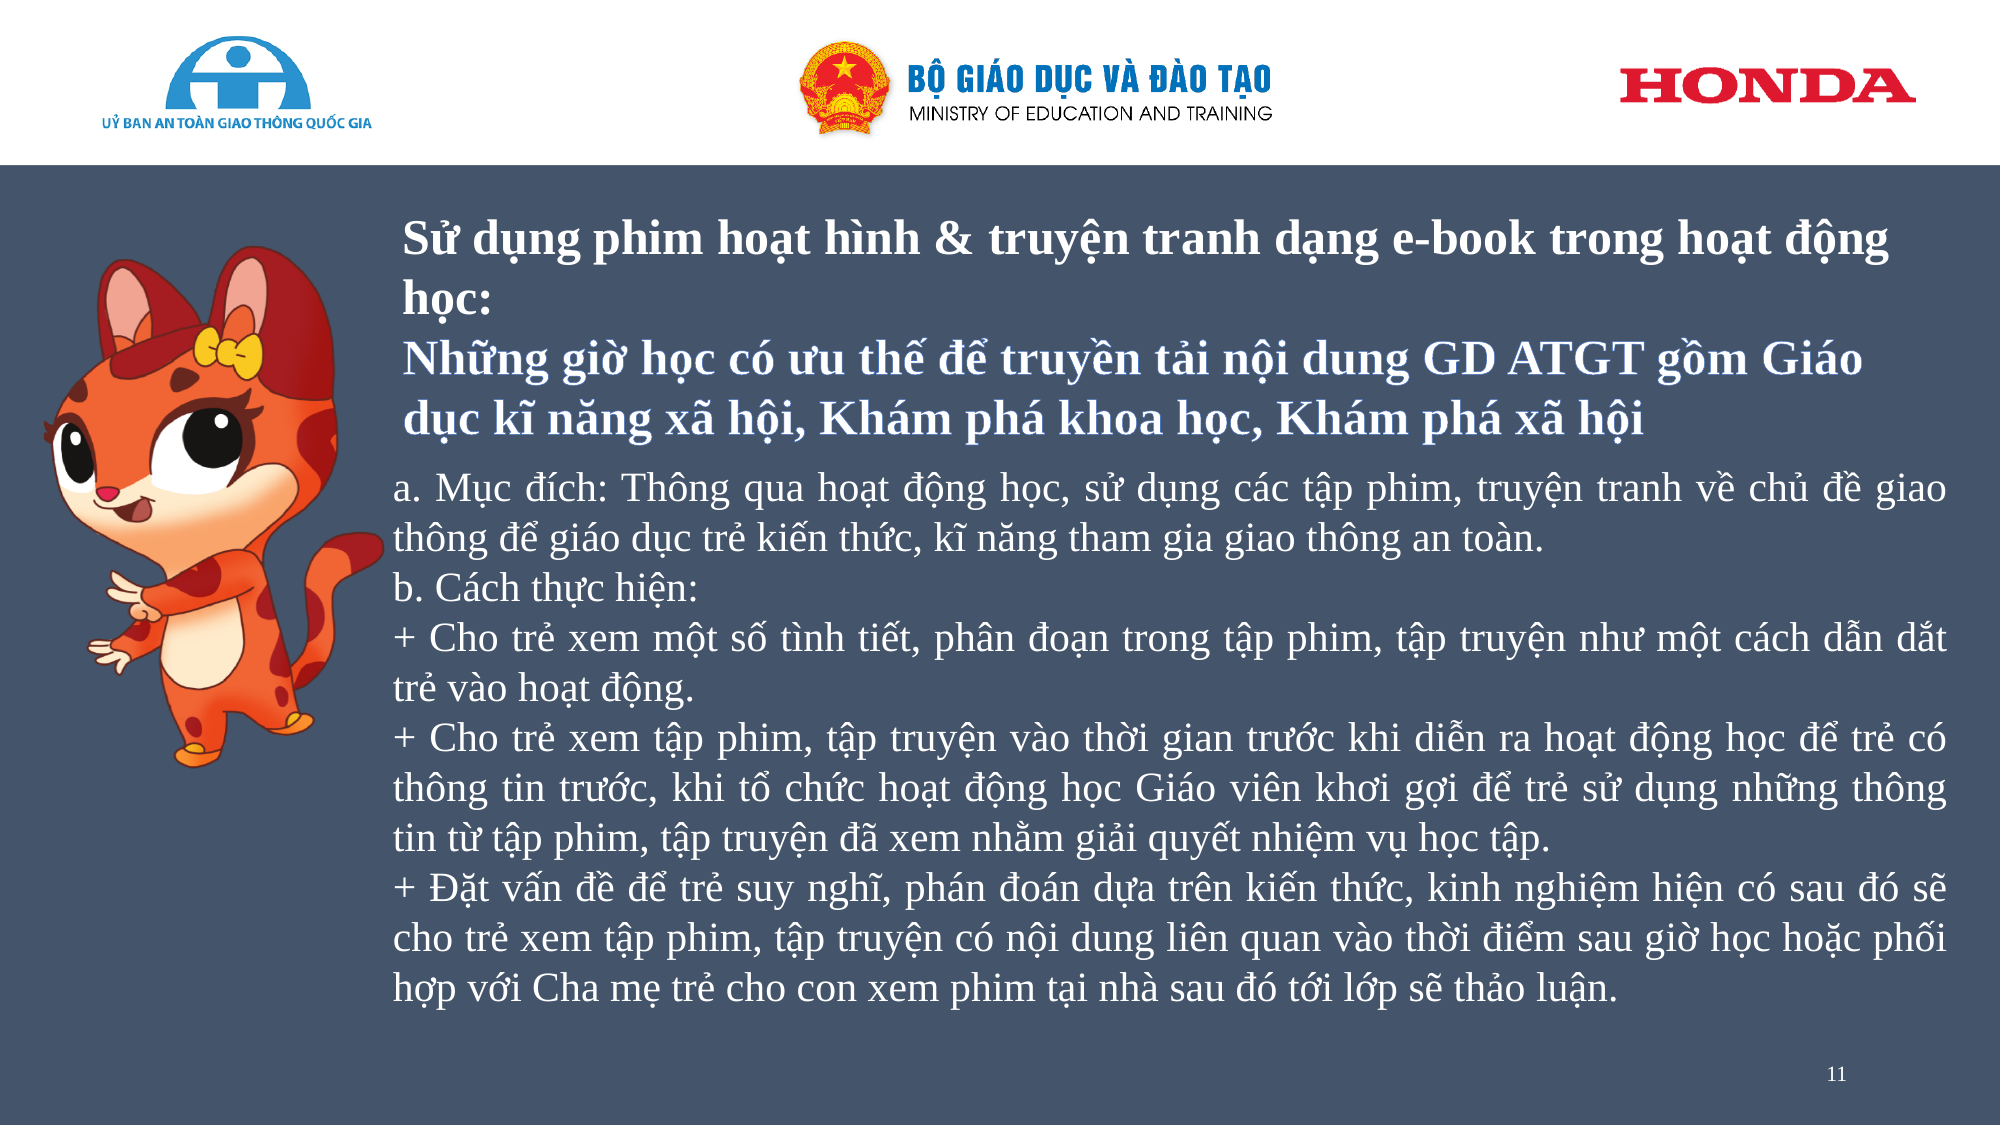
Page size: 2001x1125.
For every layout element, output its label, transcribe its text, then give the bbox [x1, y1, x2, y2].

picture [792, 34, 1272, 145]
slide_number 11 [1412, 1042, 1863, 1103]
text_box a. Mục đích: Thông qua hoạt động học, sử dụng các tập phim, truyện tranh về chủ đề giao thông để giáo dục trẻ kiến thức, kĩ năng tham gia giao thông an toàn. b. Cách thực hiện: + Cho trẻ xem một số tình tiết, phân đoạn trong tập phim, tập truyện như một cách dẫn dắt trẻ vào hoạt động. + Cho trẻ xem tập phim, tập truyện vào thời gian trước khi diễn ra hoạt động học để trẻ có thông tin trước, khi tổ chức hoạt động học Giáo viên khơi gợi để trẻ sử dụng những thông tin từ tập phim, tập truyện đã xem nhằm giải quyết nhiệm vụ học tập. + Đặt vấn đề để trẻ suy nghĩ, phán đoán dựa trên kiến thức, kinh nghiệm hiện có sau đó sẽ cho trẻ xem tập phim, tập truyện có nội dung liên quan vào thời điểm sau giờ học hoặc phối hợp với Cha mẹ trẻ cho con xem phim tại nhà sau đó tới lớp sẽ thảo luận. [378, 512, 1964, 1017]
picture [1587, 34, 1949, 136]
picture [43, 208, 388, 815]
text_box [0, 0, 2000, 166]
picture [93, 21, 379, 145]
text_box Sử dụng phim hoạt hình & truyện tranh dạng e-book trong hoạt động học: Những giờ học có ưu thế để truyền tải nội dung GD ATGT gồm Giáo dục kĩ năng xã hội, Khám phá khoa học, Khám phá xã hội [387, 196, 1964, 512]
